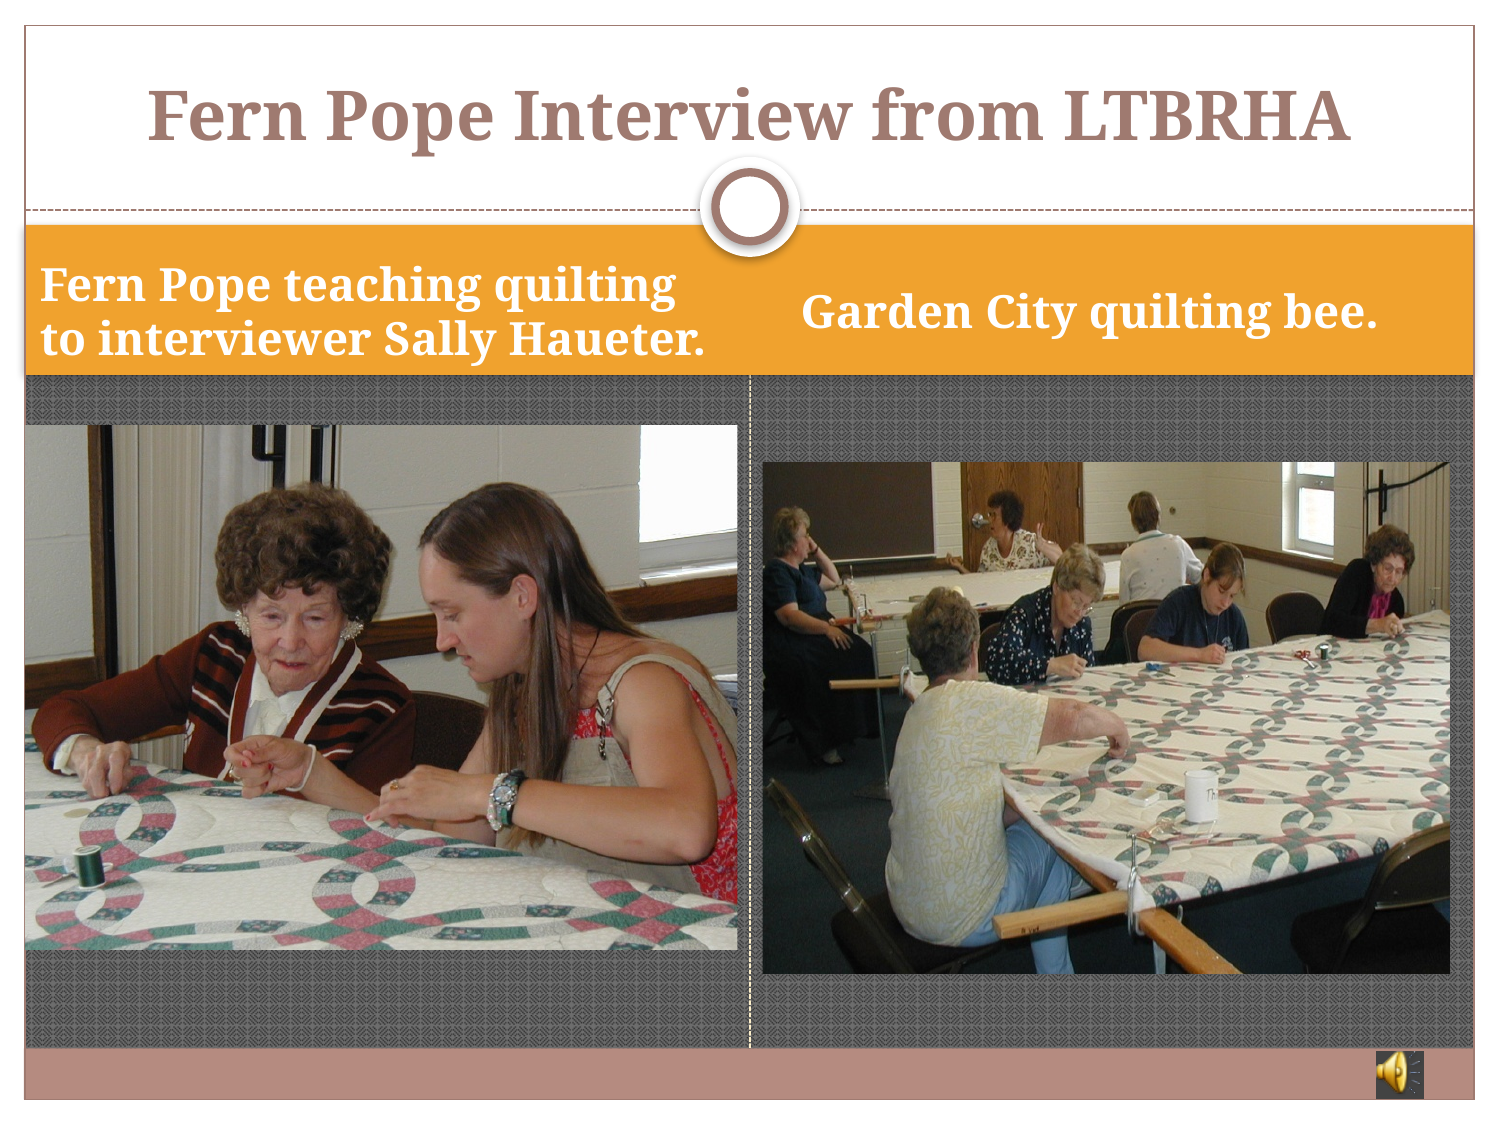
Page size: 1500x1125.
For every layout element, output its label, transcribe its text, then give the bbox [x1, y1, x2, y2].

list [762, 462, 1451, 974]
picture [1374, 1049, 1426, 1101]
list Fern Pope teaching quilting to interviewer Sally Haueter. [24, 249, 751, 371]
title Fern Pope Interview from LTBRHA [49, 37, 1450, 162]
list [24, 424, 738, 951]
list Garden City quilting bee. [785, 249, 1450, 371]
